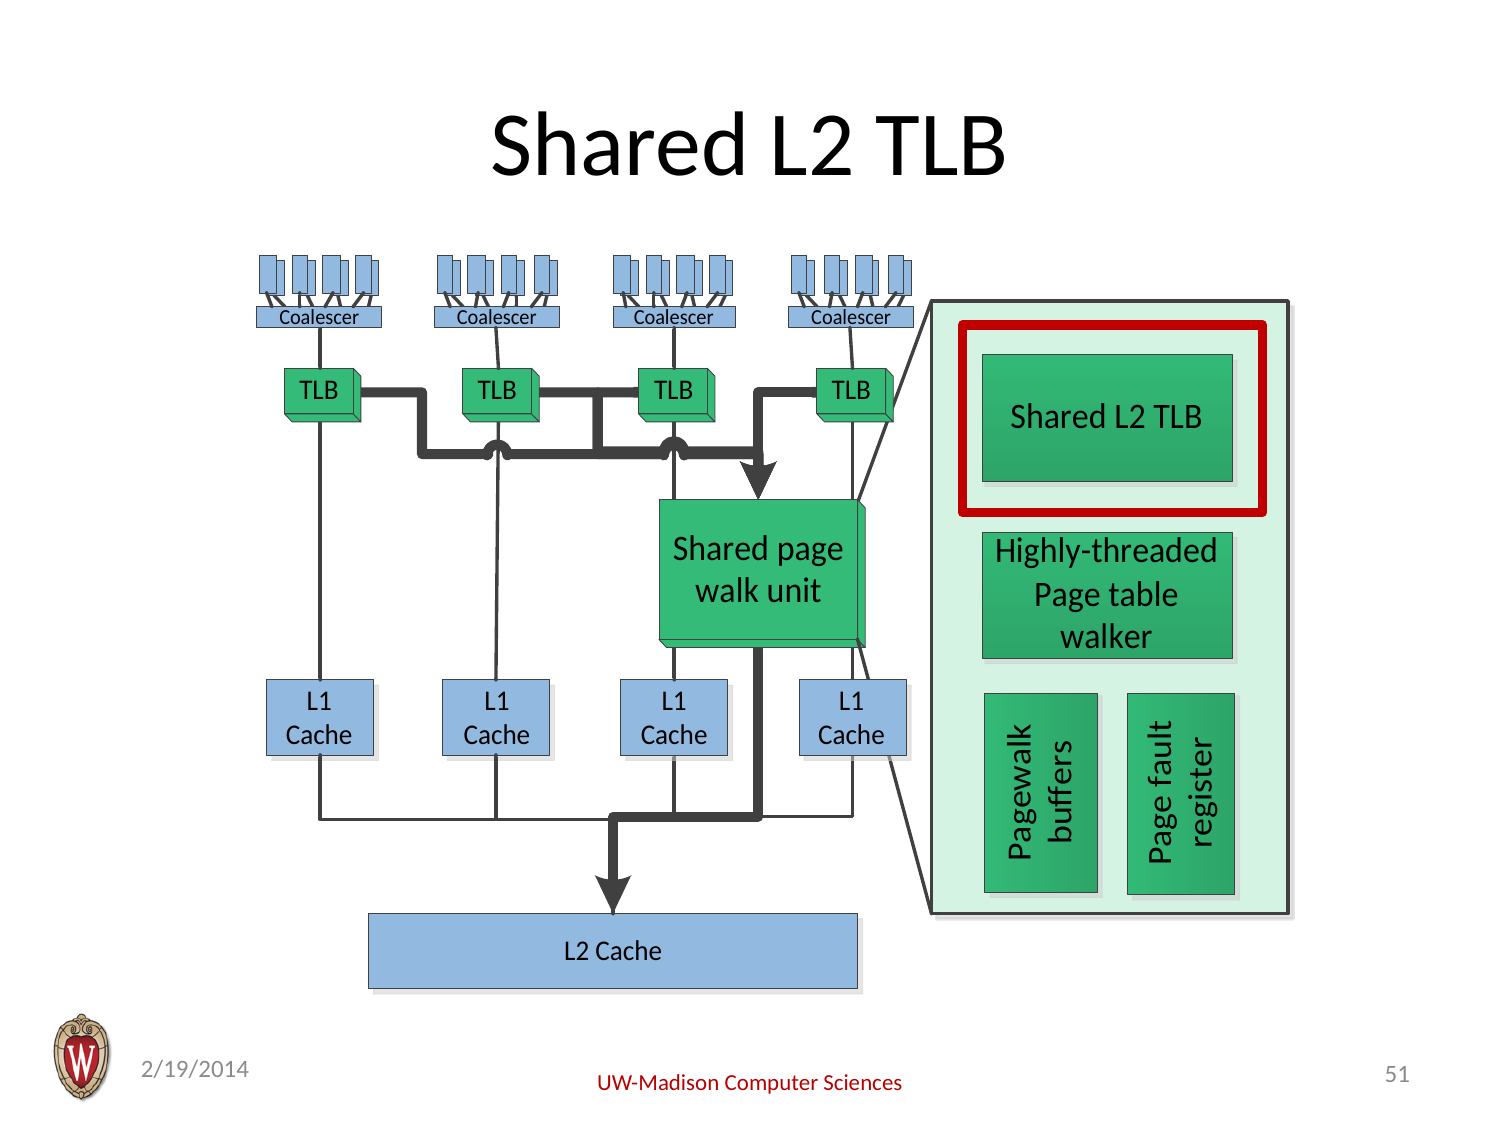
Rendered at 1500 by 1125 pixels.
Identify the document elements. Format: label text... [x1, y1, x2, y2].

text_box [197, 249, 1303, 1001]
picture [52, 1012, 113, 1104]
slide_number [125, 1037, 375, 1098]
footer UW-Madison Computer Sciences [537, 1051, 963, 1112]
slide_number 51 [1074, 1042, 1425, 1103]
title Shared L2 TLB [75, 45, 1425, 233]
